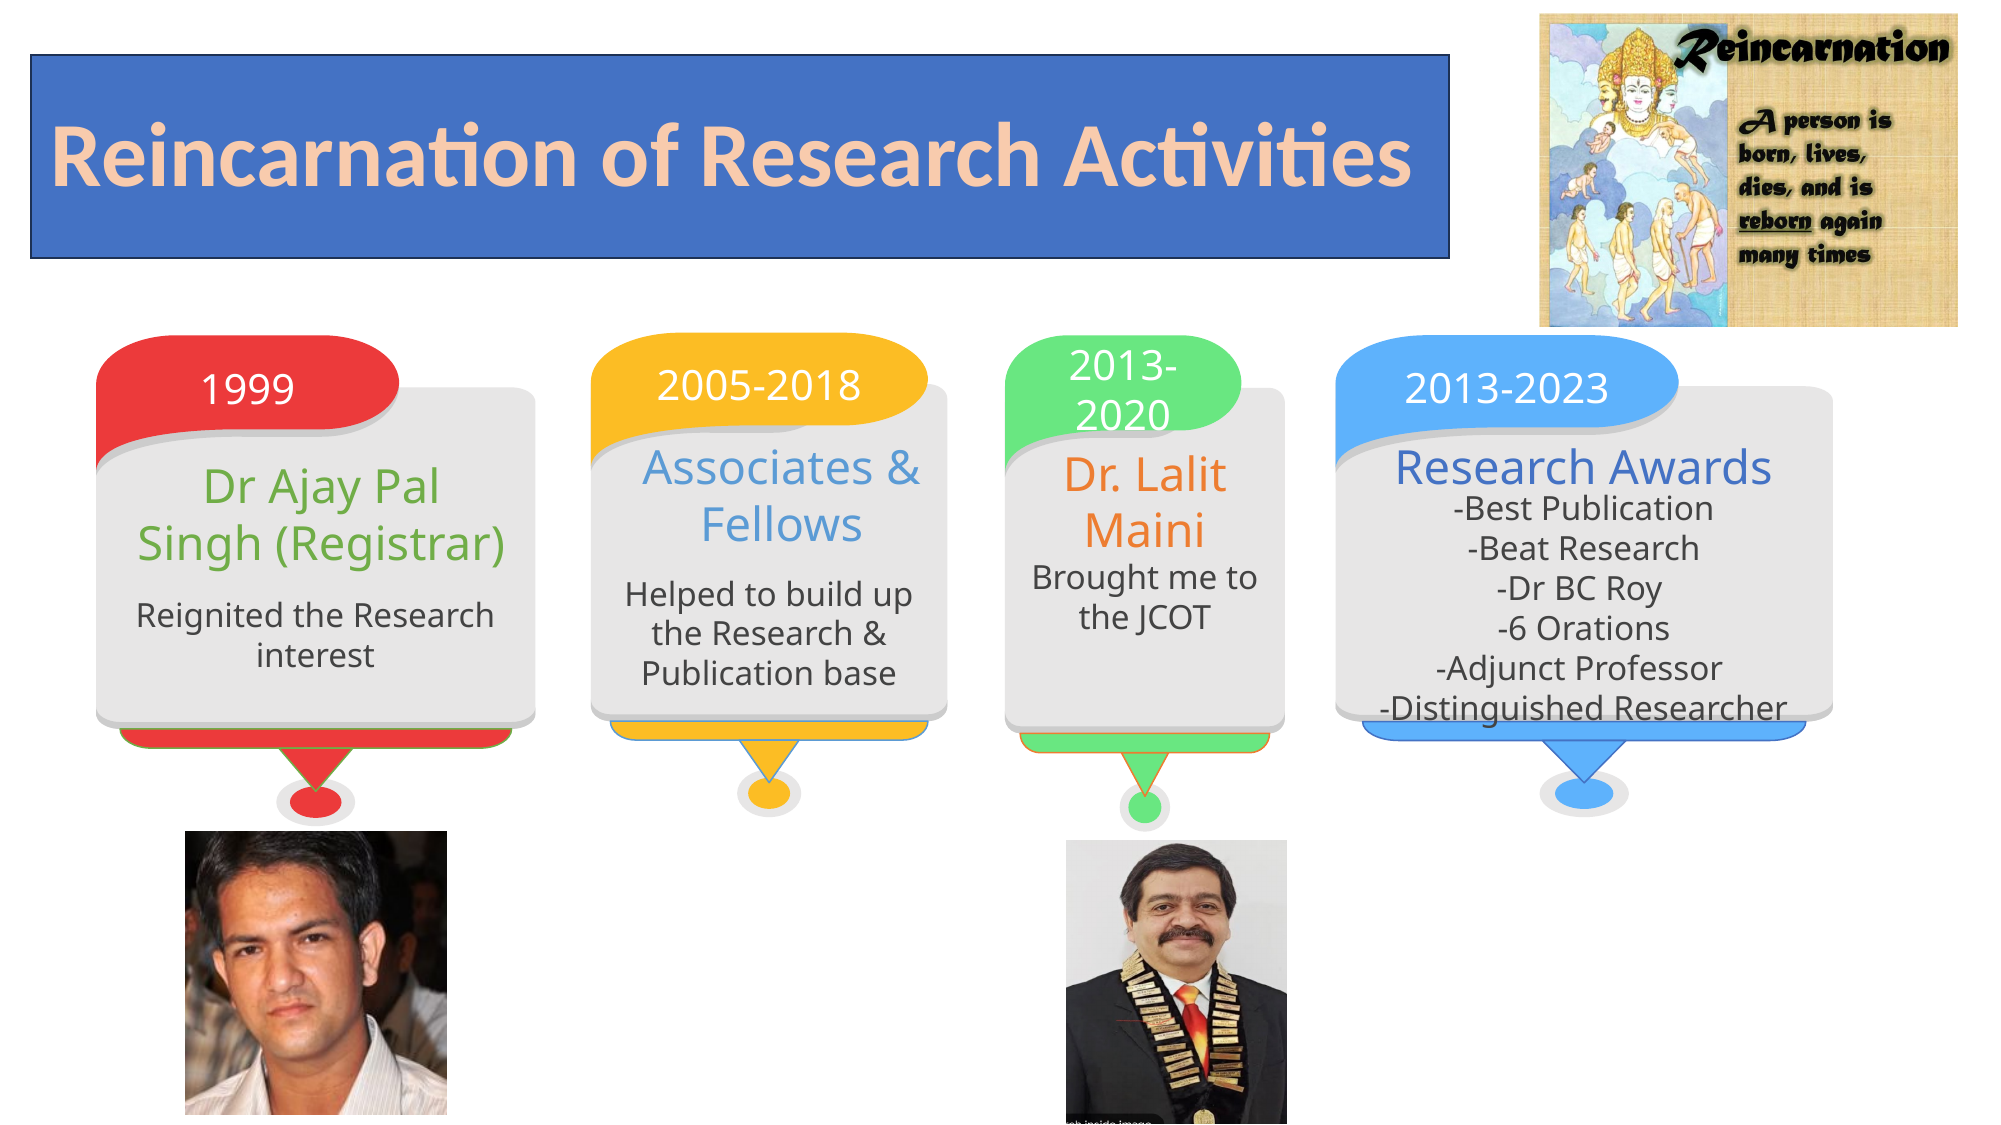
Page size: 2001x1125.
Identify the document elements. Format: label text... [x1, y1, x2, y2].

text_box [1004, 335, 1286, 832]
picture [1066, 840, 1287, 1124]
picture [1539, 13, 1958, 328]
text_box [590, 332, 948, 818]
title Reincarnation of Research Activities [30, 54, 1450, 259]
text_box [1335, 335, 1833, 818]
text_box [95, 335, 536, 827]
picture [185, 831, 447, 1115]
